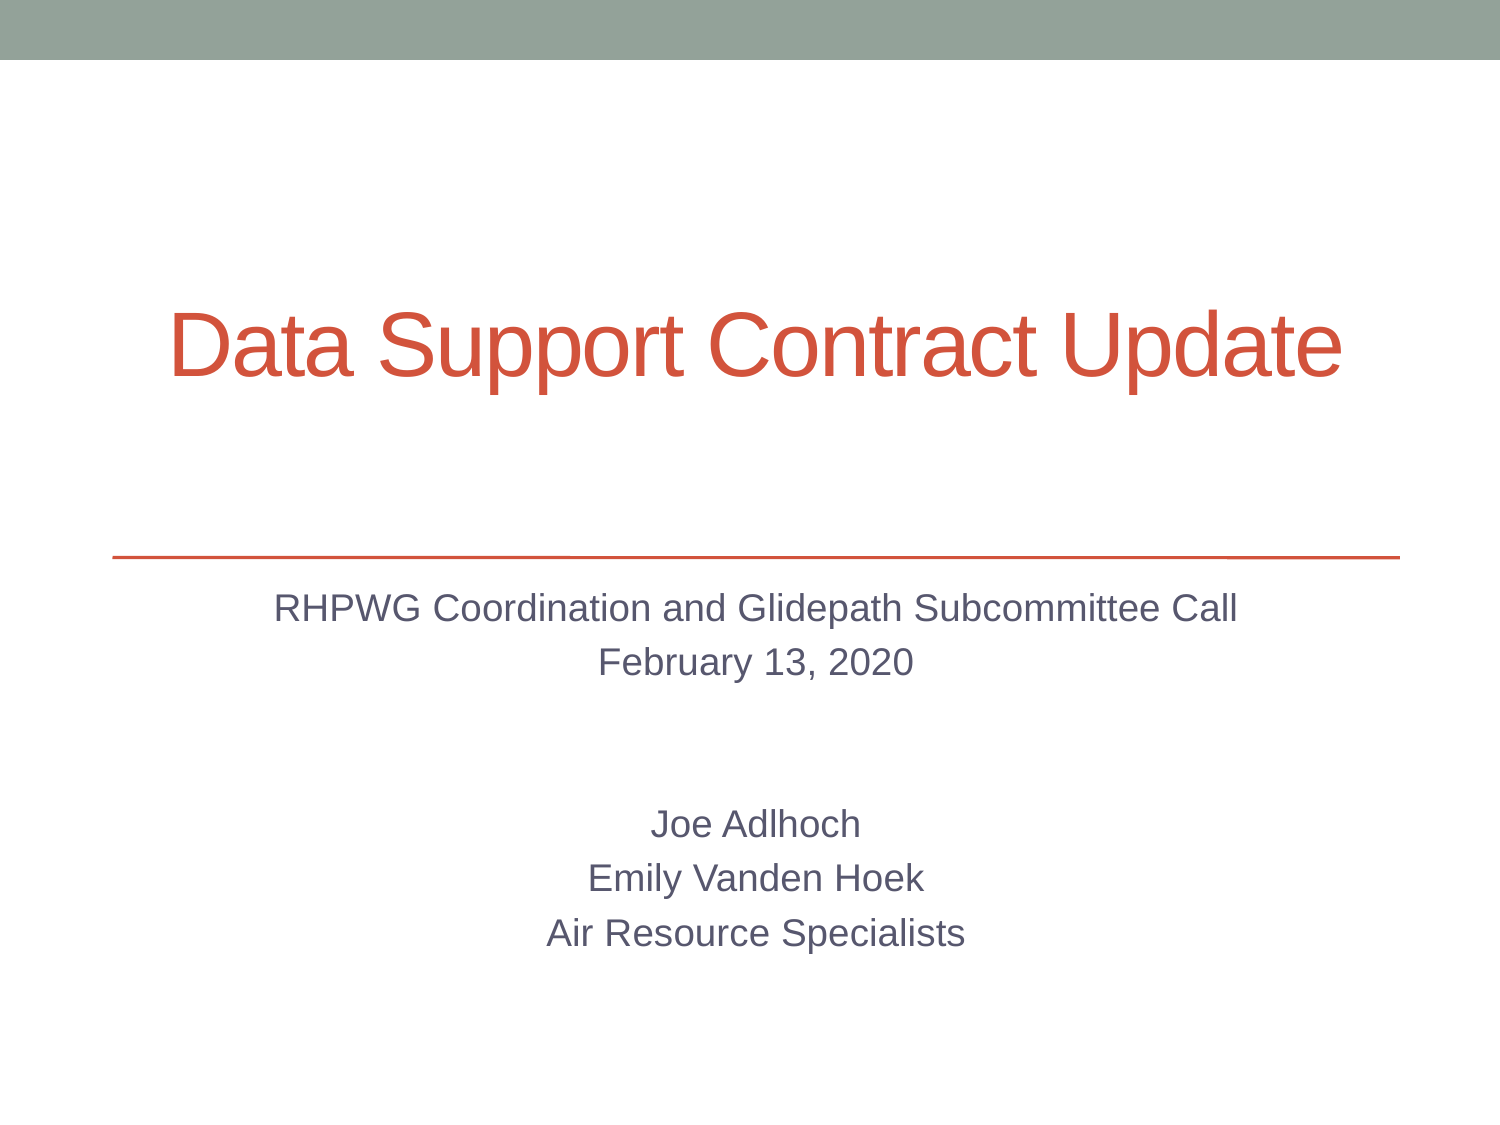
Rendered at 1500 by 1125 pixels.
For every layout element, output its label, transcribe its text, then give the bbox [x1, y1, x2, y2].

title Data Support Contract Update [112, 137, 1400, 542]
subtitle RHPWG Coordination and Glidepath Subcommittee Call February 13, 2020 Joe Adlhoch Emily Vanden Hoek Air Resource Specialists [112, 575, 1400, 963]
